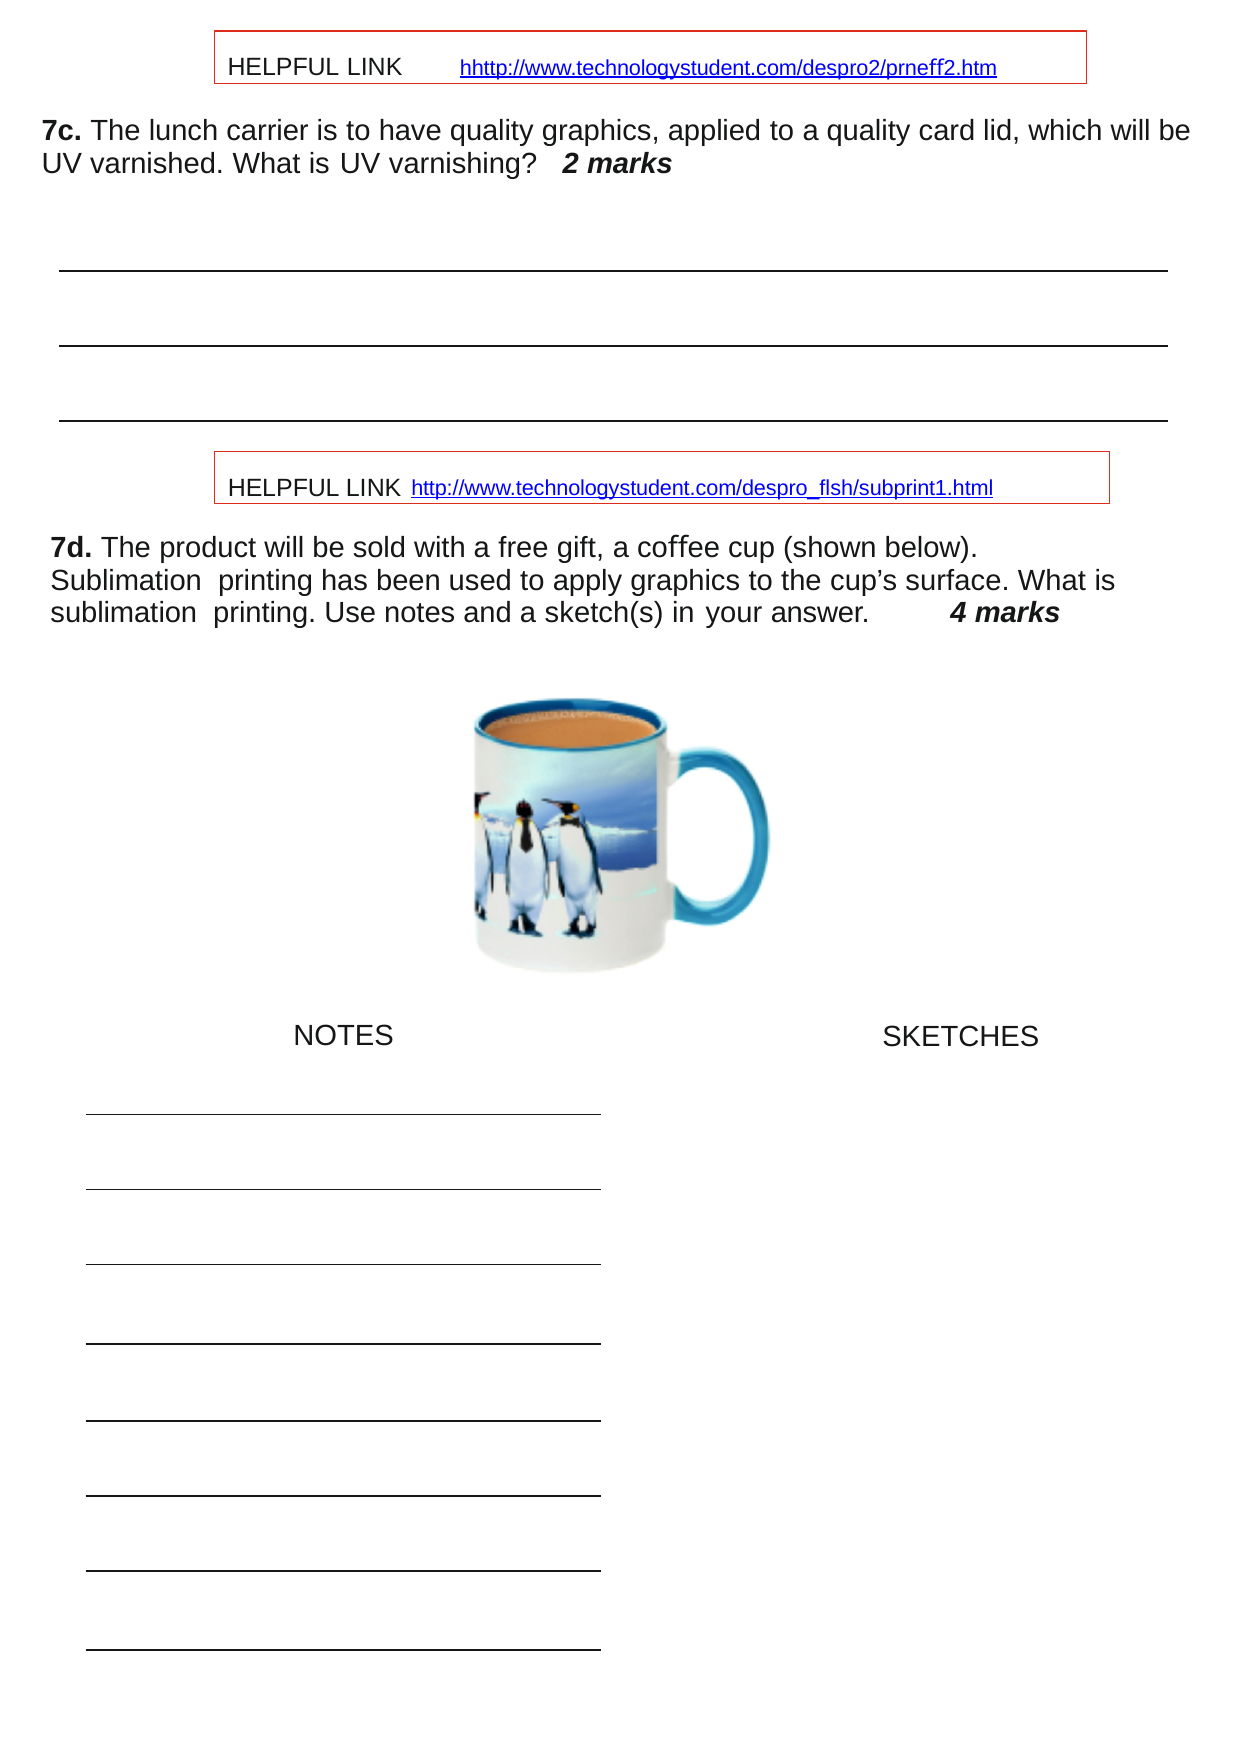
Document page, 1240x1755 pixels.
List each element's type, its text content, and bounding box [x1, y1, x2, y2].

text_box 7d. The product will be sold with a free gift, a coﬀee cup (shown below). Sublimation printing has been used to apply graphics to the cup’s surface. What is sublimation printing. Use notes and a sketch(s) in your answer. 4 marks [48, 525, 1138, 629]
text_box NOTES [291, 1014, 396, 1052]
text_box HELPFUL LINK hhttp://www.technologystudent.com/despro2/prneﬀ2.htm [214, 31, 1087, 84]
text_box [472, 694, 780, 992]
text_box SKETCHES [880, 1014, 1042, 1052]
text_box 7c. The lunch carrier is to have quality graphics, applied to a quality card lid, which will be UV varnished. What is UV varnishing? 2 marks [39, 108, 1205, 179]
text_box HELPFUL LINK http://www.technologystudent.com/despro_ﬂsh/subprint1.html [214, 451, 1110, 504]
